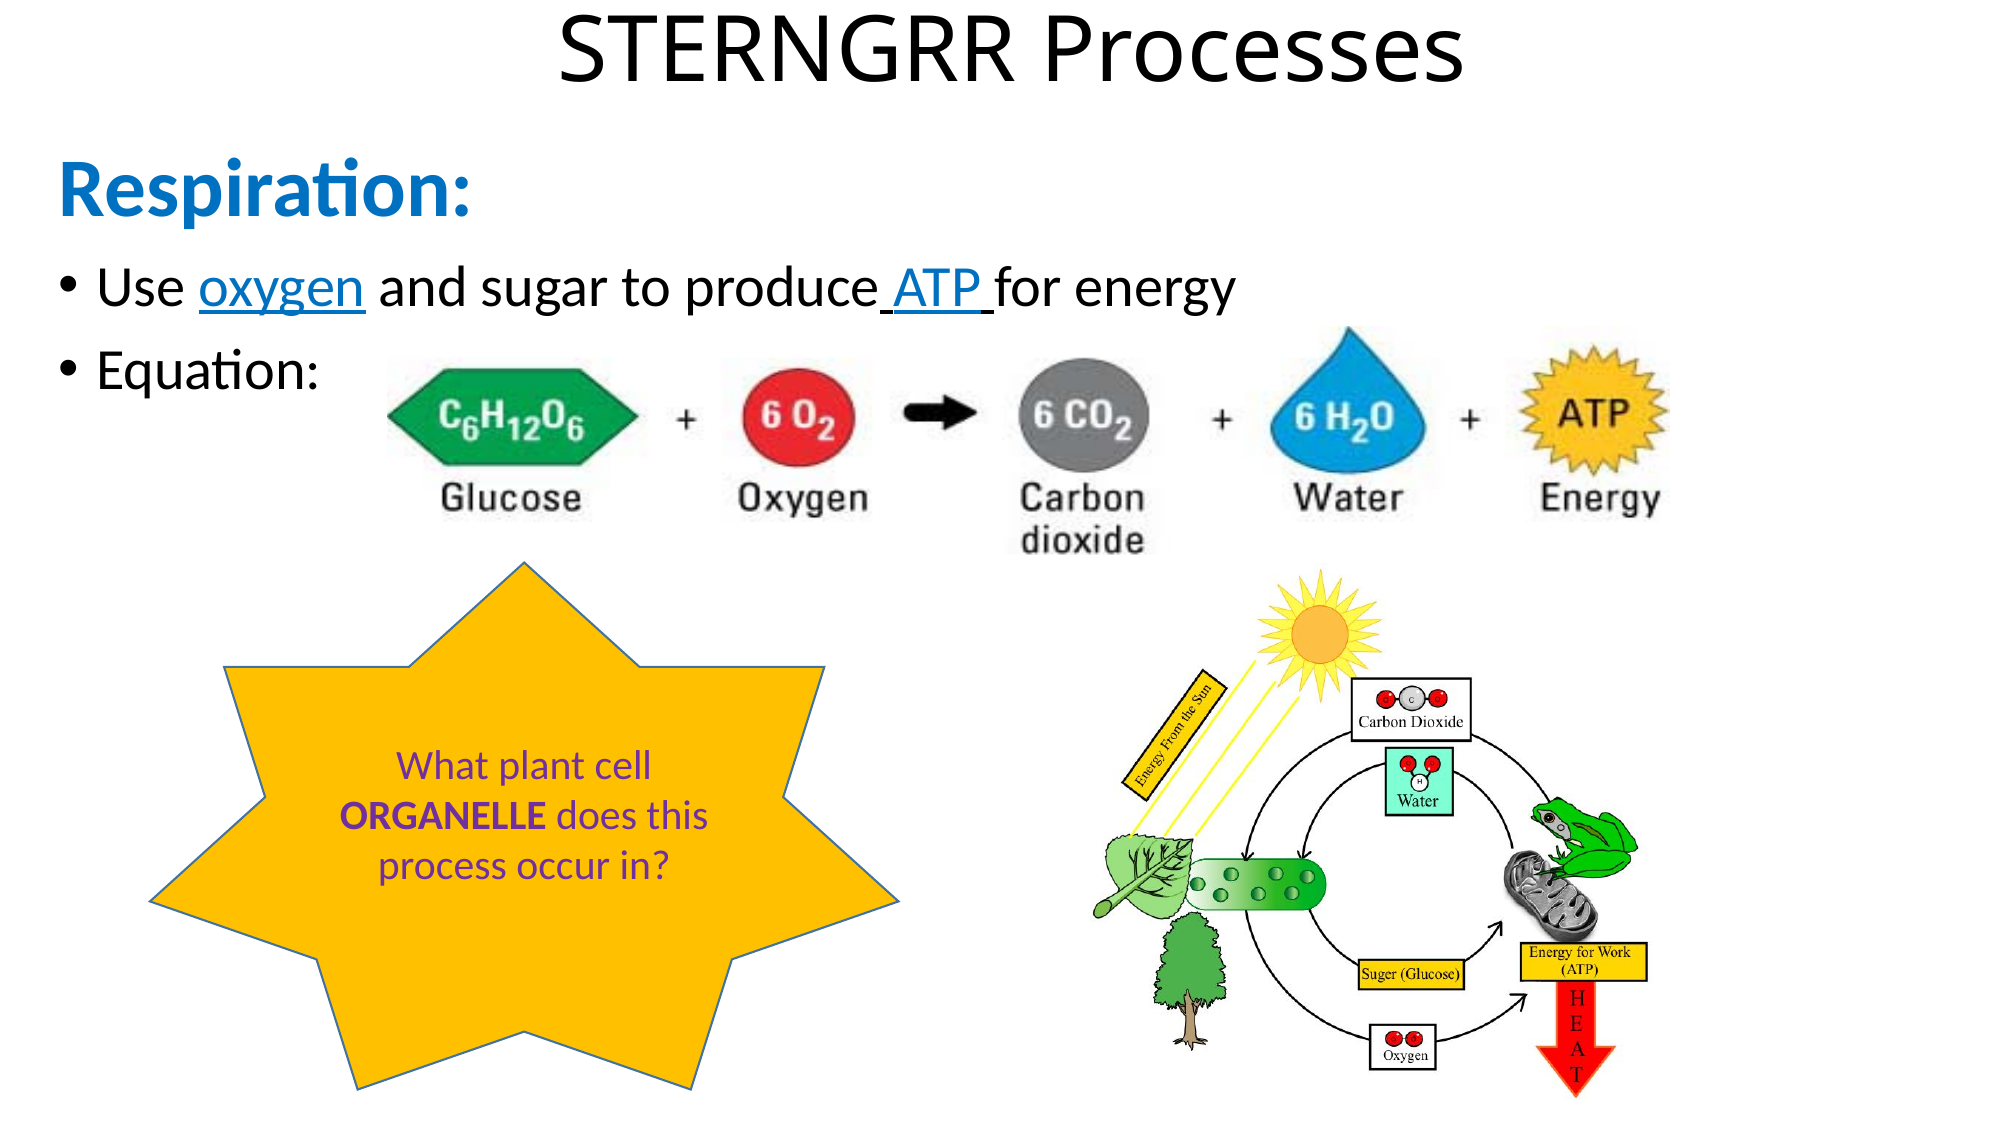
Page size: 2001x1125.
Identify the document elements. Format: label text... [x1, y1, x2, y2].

title STERNGRR Processes [150, 0, 1875, 137]
picture [387, 326, 1670, 1125]
text_box What plant cell ORGANELLE does this process occur in? [147, 563, 901, 1091]
list Respiration: Use oxygen and sugar to produce ATP for energy Equation: [43, 137, 1959, 988]
